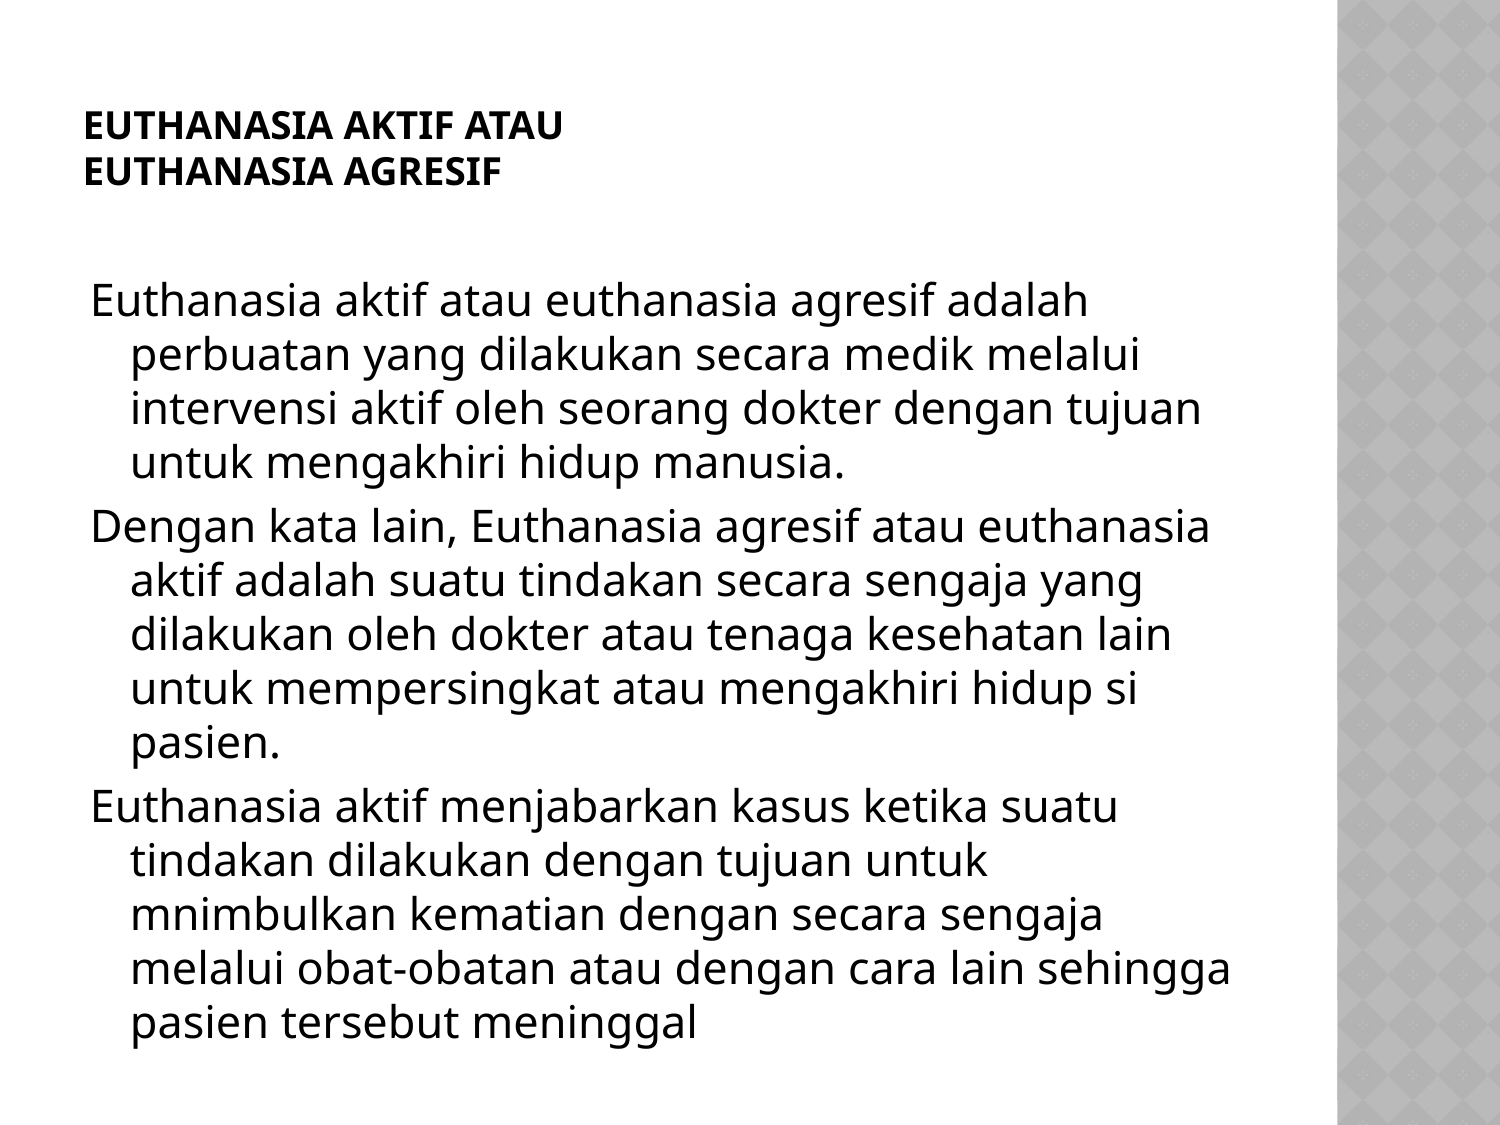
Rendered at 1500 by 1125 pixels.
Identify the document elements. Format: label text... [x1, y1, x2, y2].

list Euthanasia aktif atau euthanasia agresif adalah perbuatan yang dilakukan secara medik melalui intervensi aktif oleh seorang dokter dengan tujuan untuk mengakhiri hidup manusia. Dengan kata lain, Euthanasia agresif atau euthanasia aktif adalah suatu tindakan secara sengaja yang dilakukan oleh dokter atau tenaga kesehatan lain untuk mempersingkat atau mengakhiri hidup si pasien. Euthanasia aktif menjabarkan kasus ketika suatu tindakan dilakukan dengan tujuan untuk mnimbulkan kematian dengan secara sengaja melalui obat-obatan atau dengan cara lain sehingga pasien tersebut meninggal [75, 264, 1263, 1059]
title Euthanasia aktif atau euthanasia agresif [75, 52, 1263, 240]
